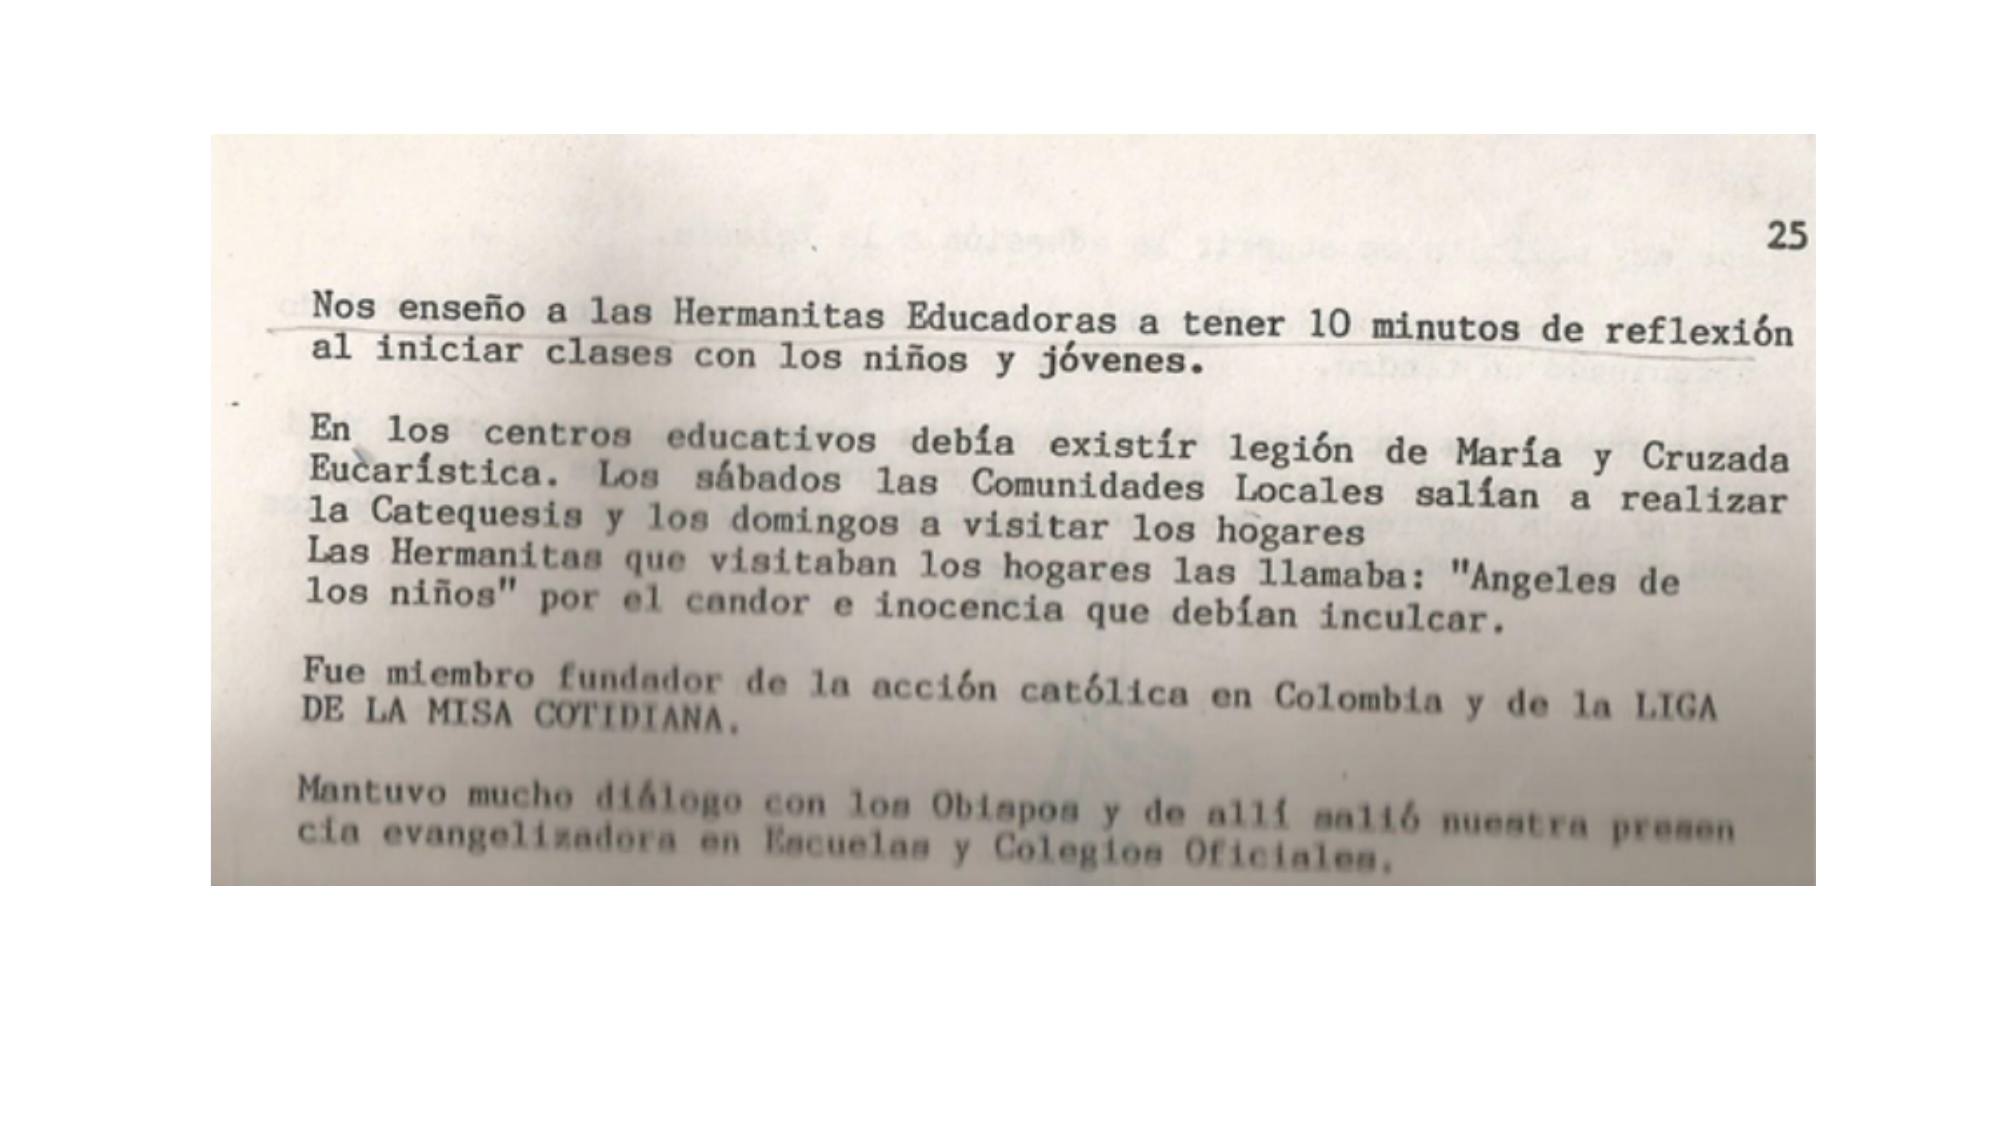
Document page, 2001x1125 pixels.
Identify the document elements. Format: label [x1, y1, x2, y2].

picture [210, 0, 1814, 1125]
